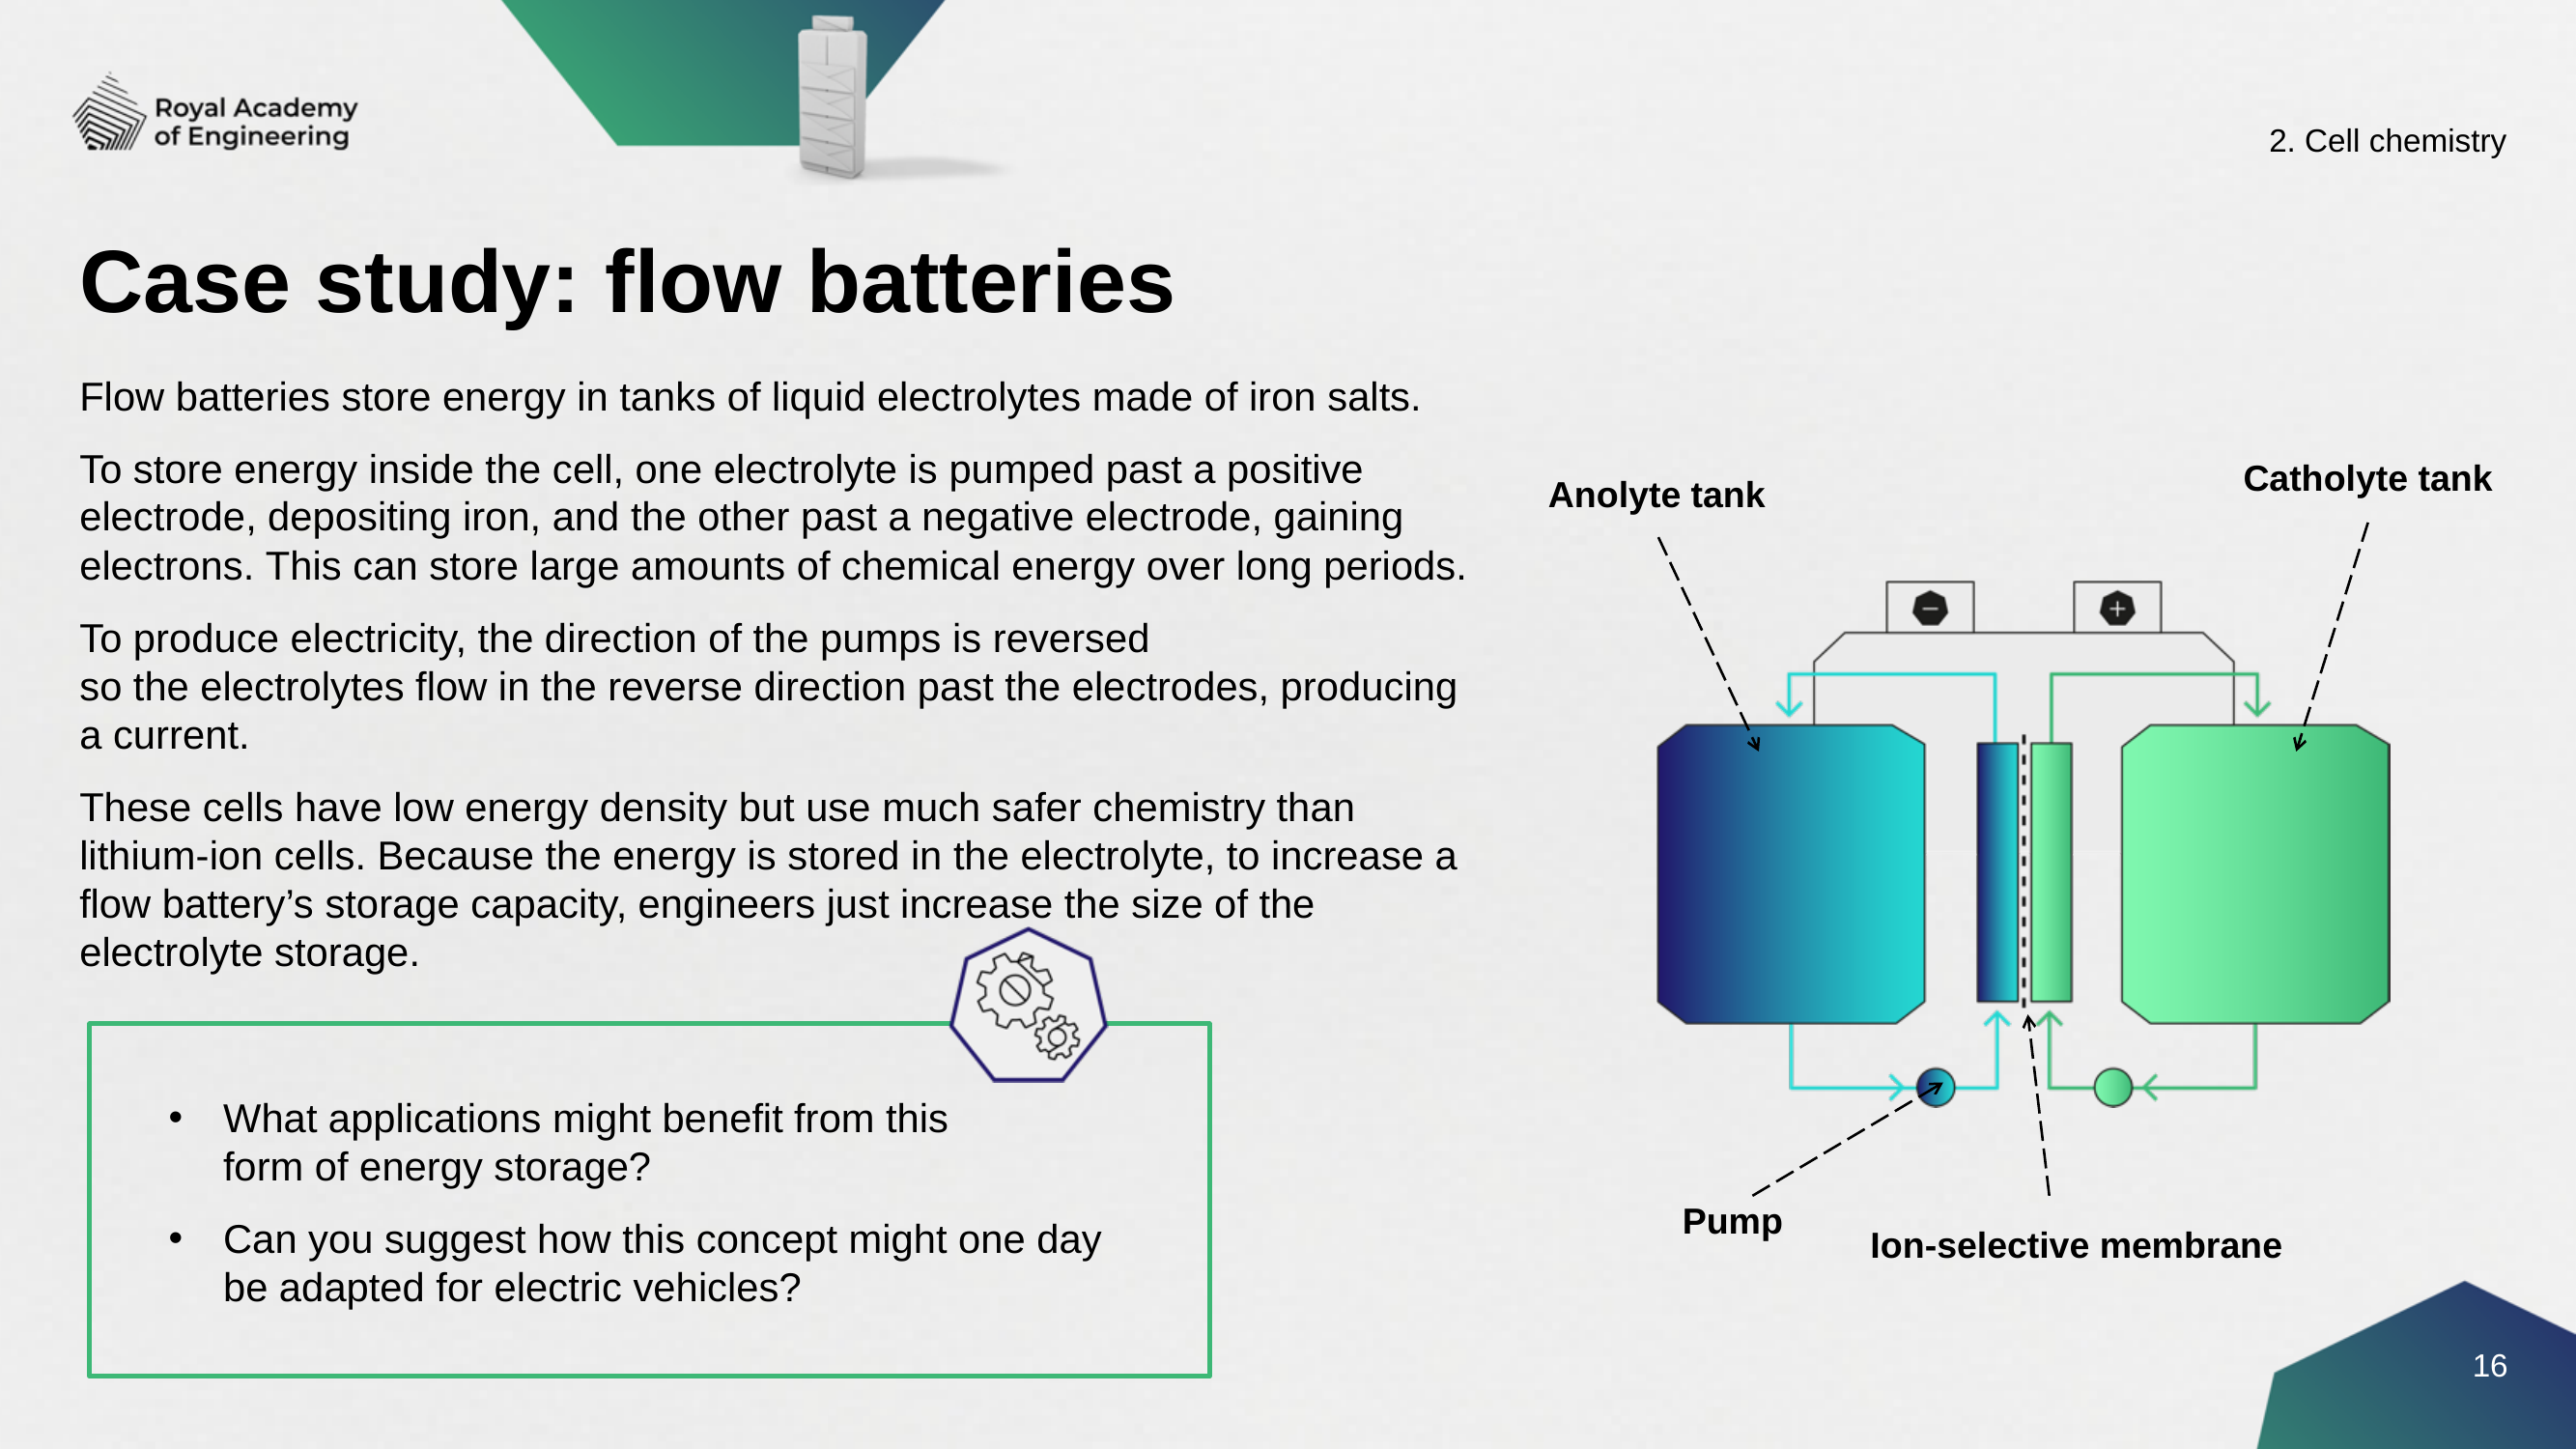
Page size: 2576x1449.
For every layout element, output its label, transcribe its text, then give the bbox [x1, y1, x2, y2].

text_box Ion-selective membrane [1839, 1214, 2314, 1272]
title Case study: flow batteries [65, 229, 1260, 345]
text_box What applications might benefit from this form of energy storage? Can you suggest how this concept might one day be adapted for electric vehicles? [89, 1023, 1210, 1377]
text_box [2296, 522, 2368, 752]
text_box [1657, 537, 1759, 752]
text_box Anolyte tank [1474, 464, 1840, 523]
text_box Pump [1612, 1190, 1854, 1249]
text_box Flow batteries store energy in tanks of liquid electrolytes made of iron salts. To store energy inside the cell, one electrolyte is pumped past a positive electrode, depositing iron, and the other past a negative electrode, gaining electrons. This can store large amounts of chemical energy over long periods. To produce electricity, the direction of the pumps is reversed so the electrolytes flow in the reverse direction past the electrodes, producing a current. These cells have low energy density but use much safer chemistry than lithium-ion cells. Because the energy is stored in the electrolyte, to increase a flow battery’s storage capacity, engineers just increase the size of the electrolyte storage. [65, 362, 1486, 1273]
picture [0, 0, 2576, 1449]
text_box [2027, 1014, 2050, 1196]
text_box 16 [2422, 1345, 2508, 1423]
text_box 2. Cell chemistry [1531, 120, 2507, 198]
text_box Catholyte tank [2185, 447, 2551, 506]
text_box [1752, 1082, 1943, 1196]
